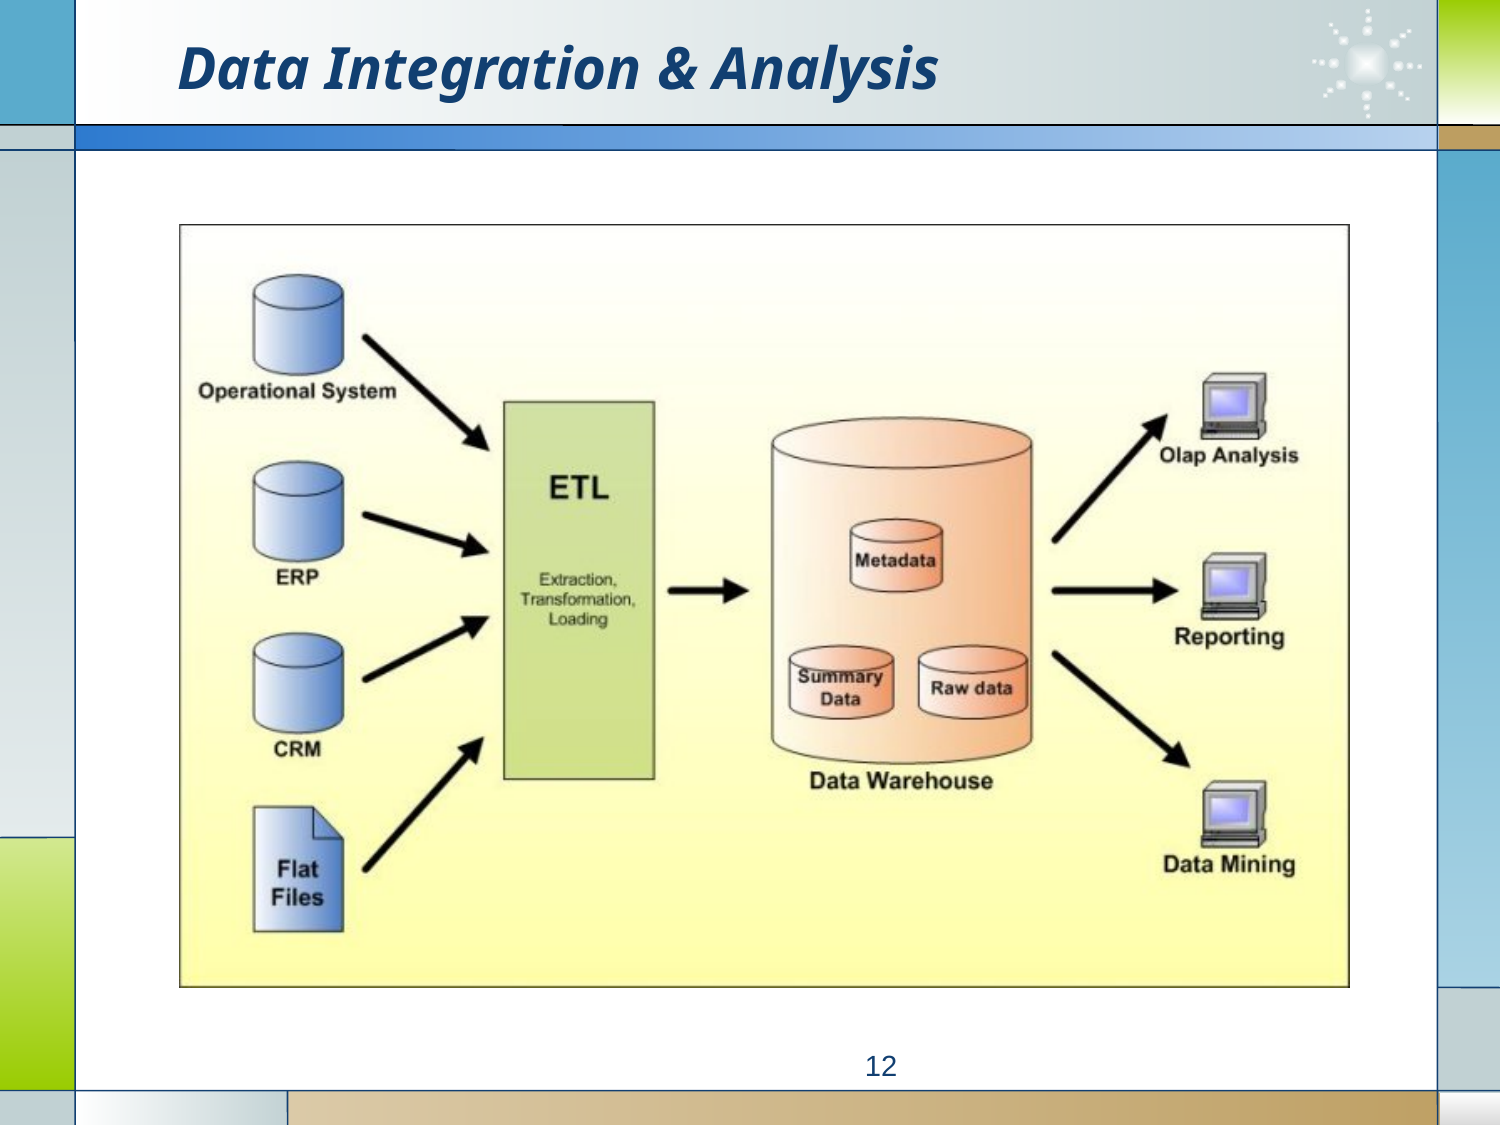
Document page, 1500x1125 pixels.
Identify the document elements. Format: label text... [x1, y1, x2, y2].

picture [179, 224, 1351, 988]
slide_number 12 [562, 1039, 913, 1081]
title Data Integration & Analysis [162, 19, 1263, 113]
